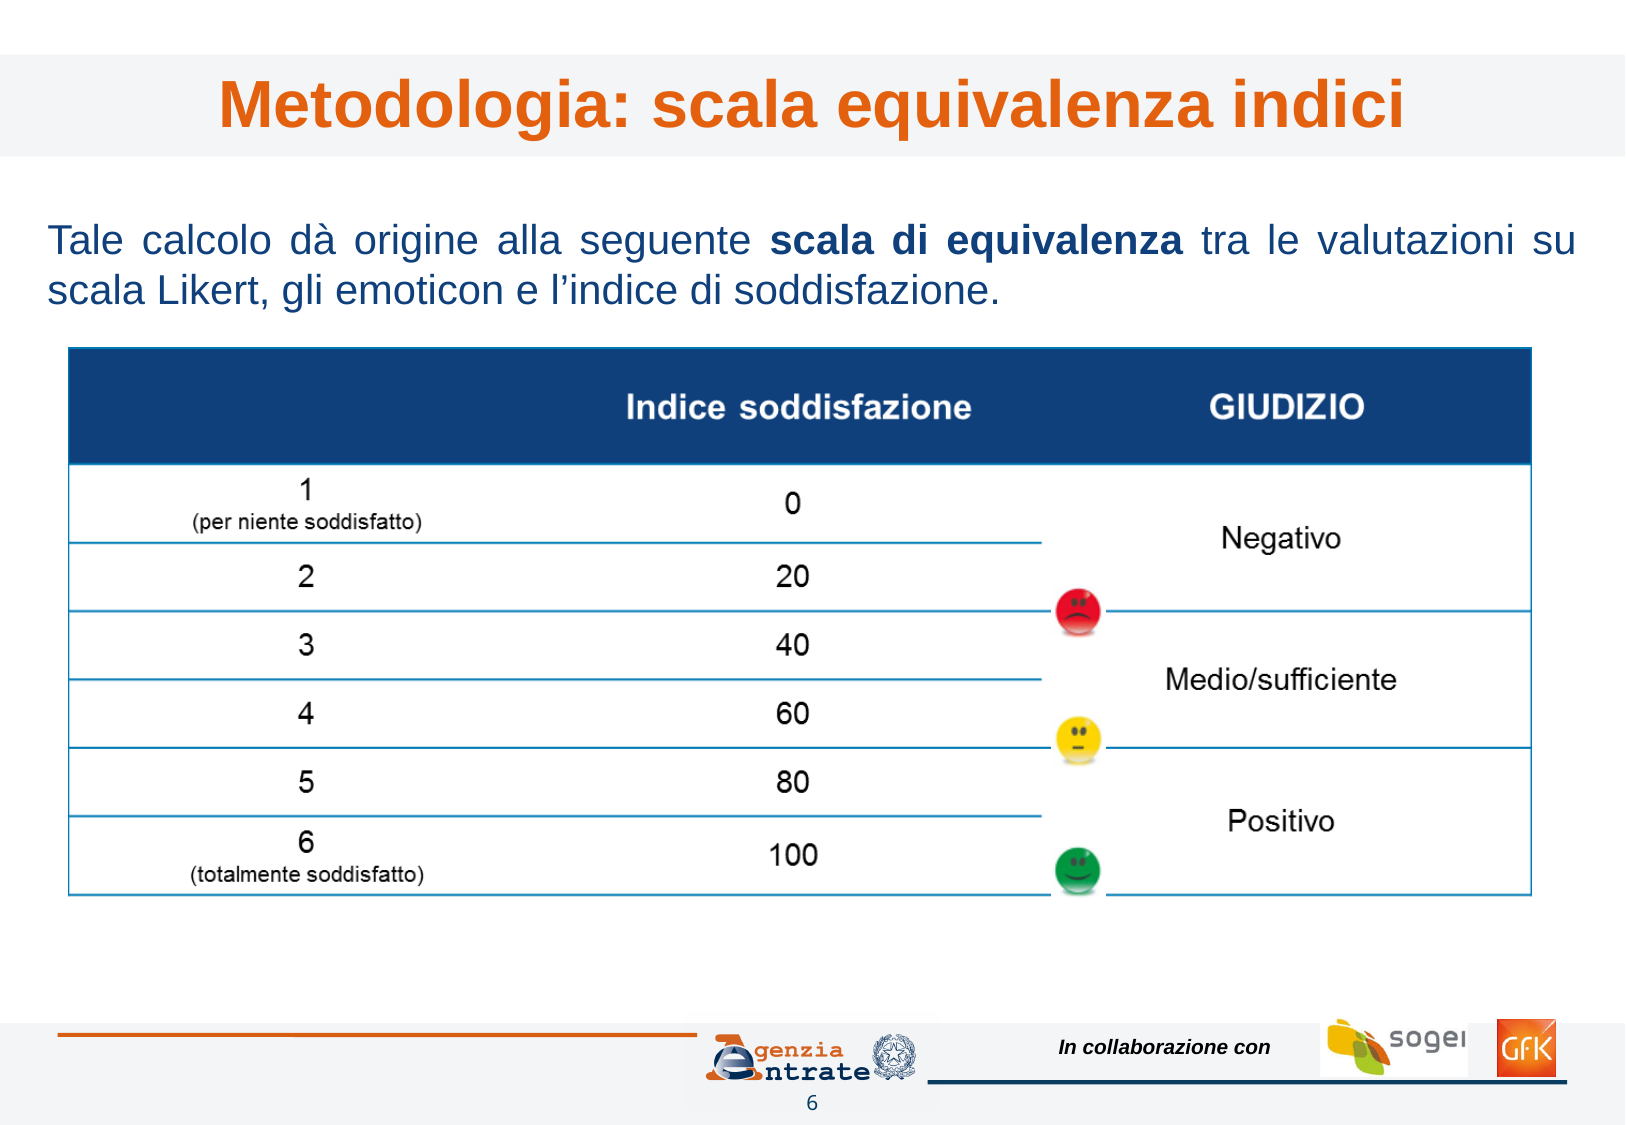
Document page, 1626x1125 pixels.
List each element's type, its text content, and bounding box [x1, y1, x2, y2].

slide_number 6 [741, 1082, 884, 1125]
picture [684, 1011, 941, 1106]
picture [1320, 1011, 1468, 1077]
list Tale calcolo dà origine alla seguente scala di equivalenza tra le valutazioni su scala Likert, gli emoticon e l’indice di soddisfazione. [32, 204, 1593, 1000]
picture [68, 350, 1532, 899]
picture [1497, 1019, 1556, 1077]
title Metodologia: scala equivalenza indici [80, 7, 1544, 196]
